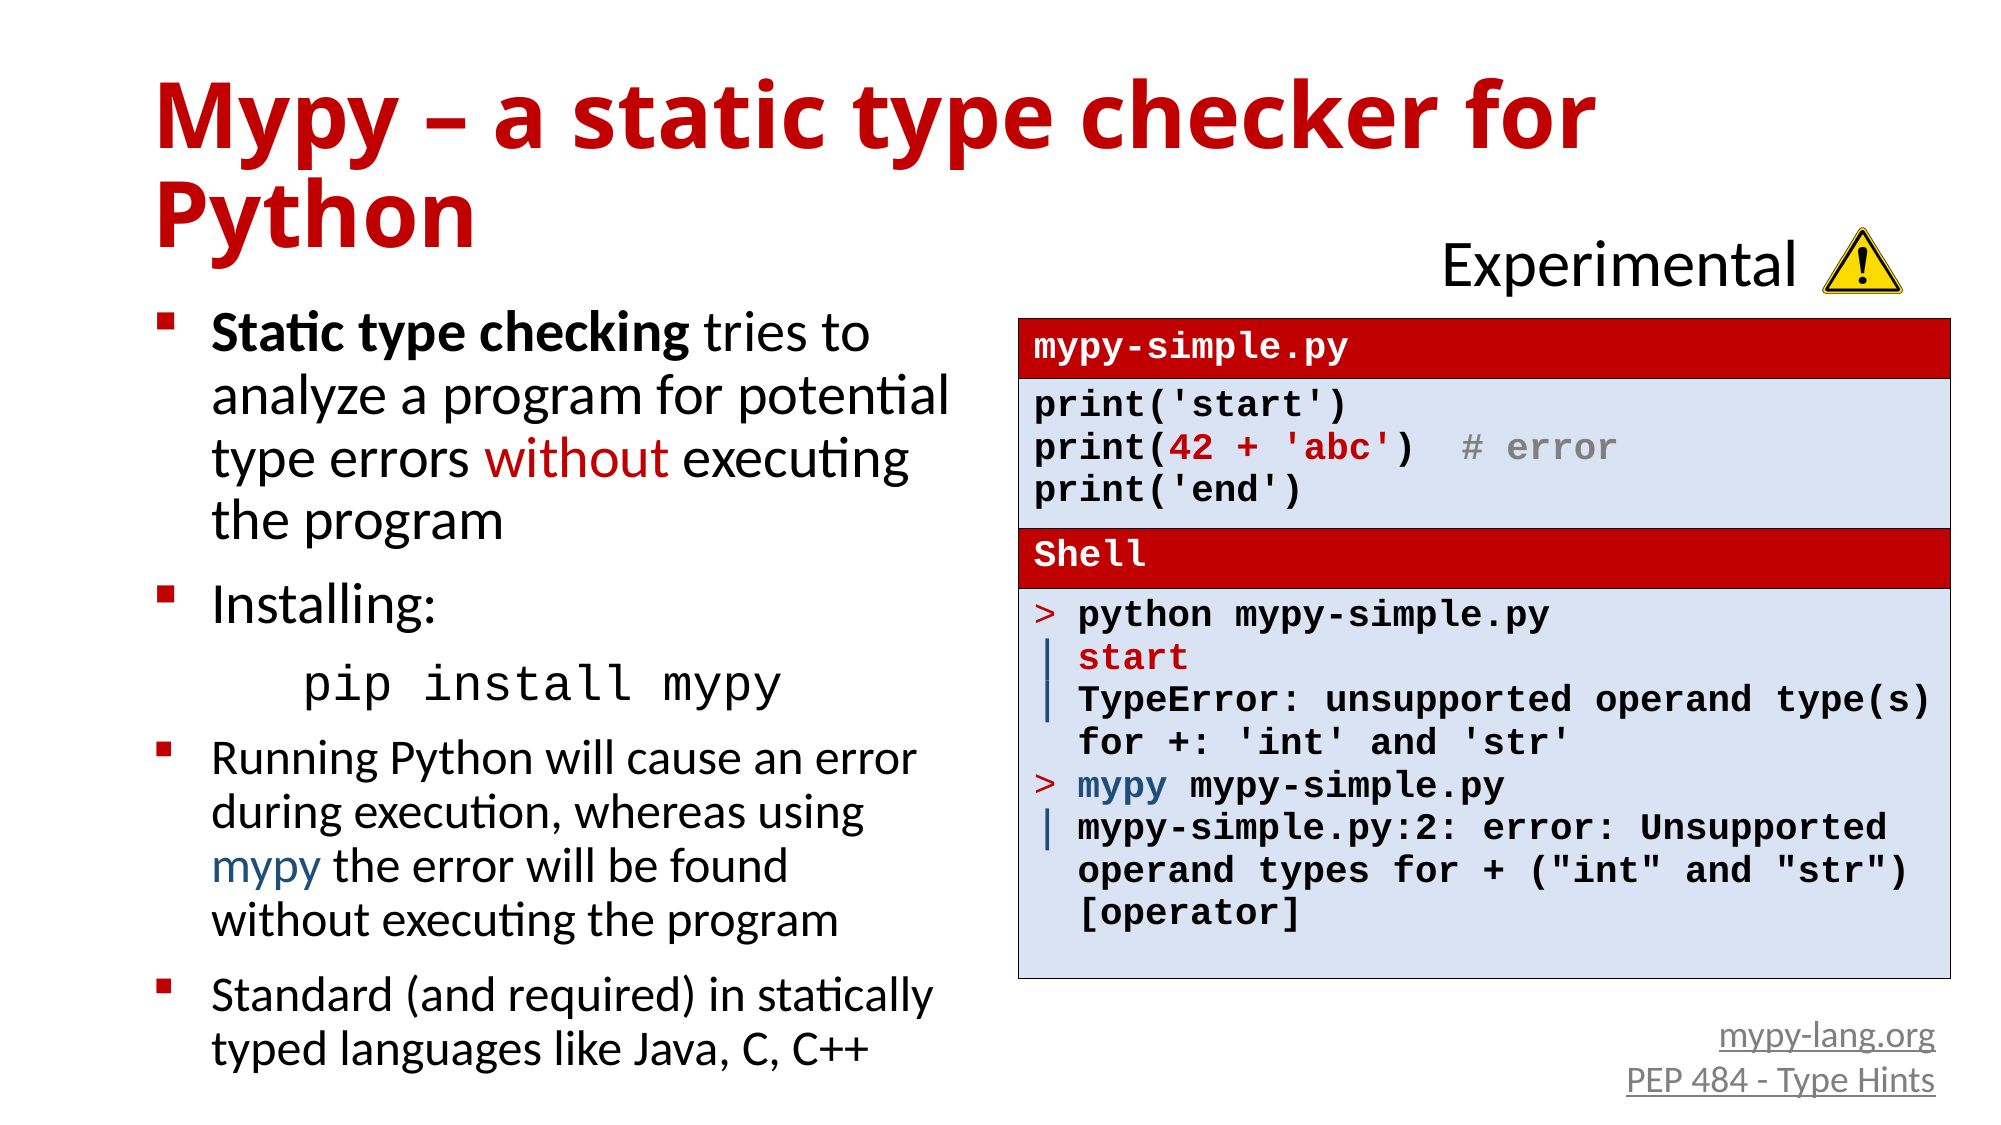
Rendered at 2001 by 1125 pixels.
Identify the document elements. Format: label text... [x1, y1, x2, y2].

picture [1822, 227, 1903, 294]
table_cell python mypy-simple.py start TypeError: unsupported operand type(s) for +: 'int' and 'str' mypy mypy-simple.py mypy-simple.py:2: error: Unsupported operand types for + ("int" and "str") [operator] [1019, 589, 1950, 978]
text_box mypy-lang.org PEP 484 - Type Hints [1252, 1002, 1951, 1107]
list Static type checking tries to analyze a program for potential type errors without executing the program Installing: pip install mypy Running Python will cause an error during execution, whereas using mypy the error will be found without executing the program Standard (and required) in statically typed languages like Java, C, C++ [137, 293, 967, 1125]
title Mypy – a static type checker for Python [137, 59, 1863, 278]
table_cell print('start') print(42 + 'abc') # error print('end') [1019, 379, 1950, 528]
table_header mypy-simple.py [1019, 319, 1950, 378]
text_box Experimental [1426, 212, 1830, 308]
table_cell Shell [1019, 529, 1950, 588]
